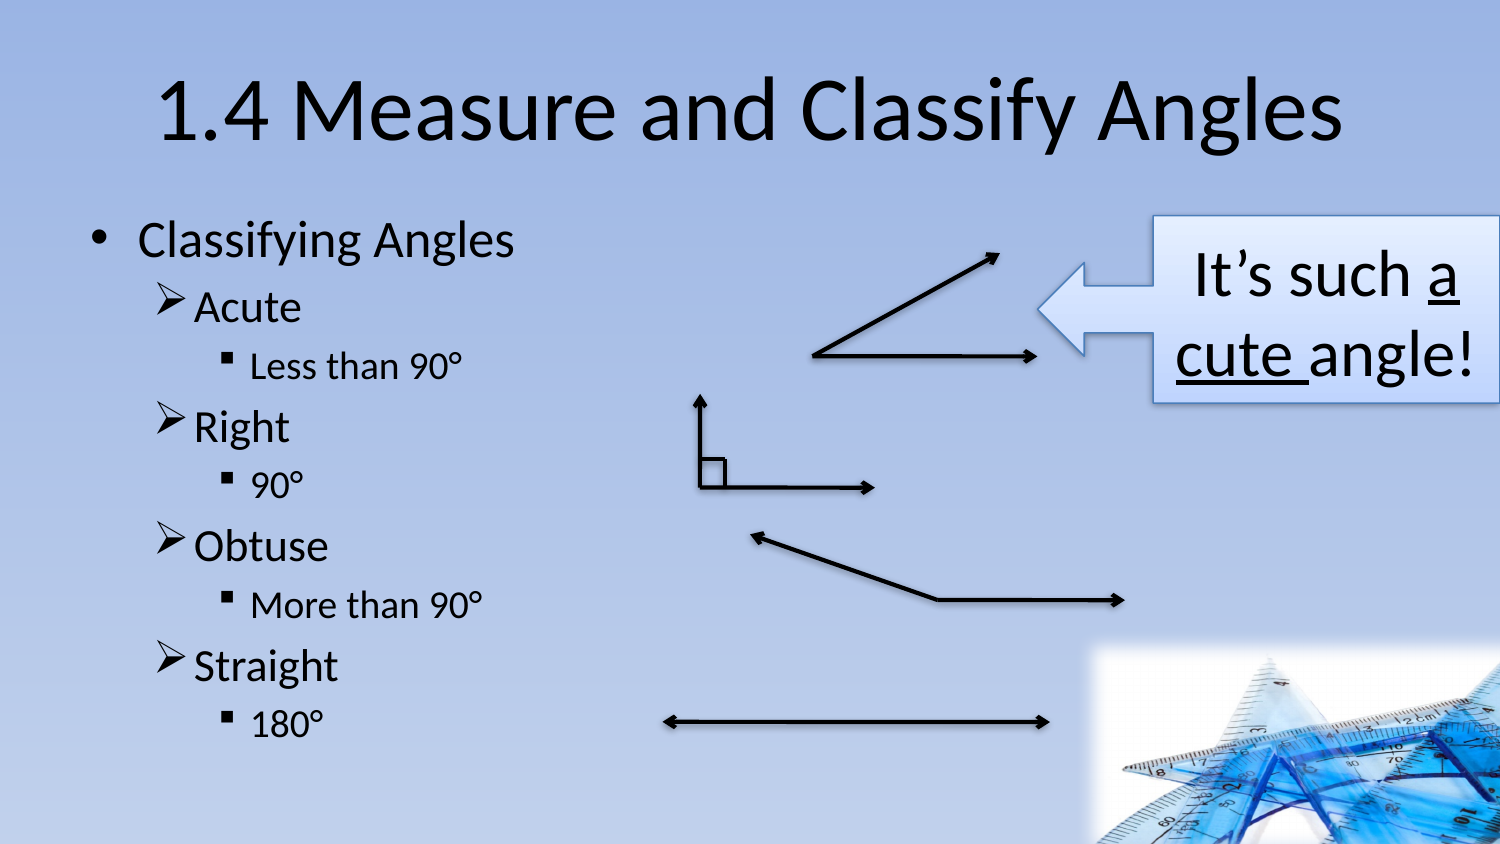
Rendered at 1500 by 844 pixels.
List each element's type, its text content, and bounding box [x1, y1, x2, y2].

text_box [812, 252, 1038, 357]
list Classifying Angles Acute Less than 90° Right 90° Obtuse More than 90° Straight 180° [75, 196, 1425, 754]
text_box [699, 393, 876, 488]
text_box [749, 534, 1126, 601]
text_box It’s such a cute angle! [1041, 214, 1500, 404]
picture [1103, 656, 1500, 838]
title 1.4 Measure and Classify Angles [75, 33, 1425, 175]
